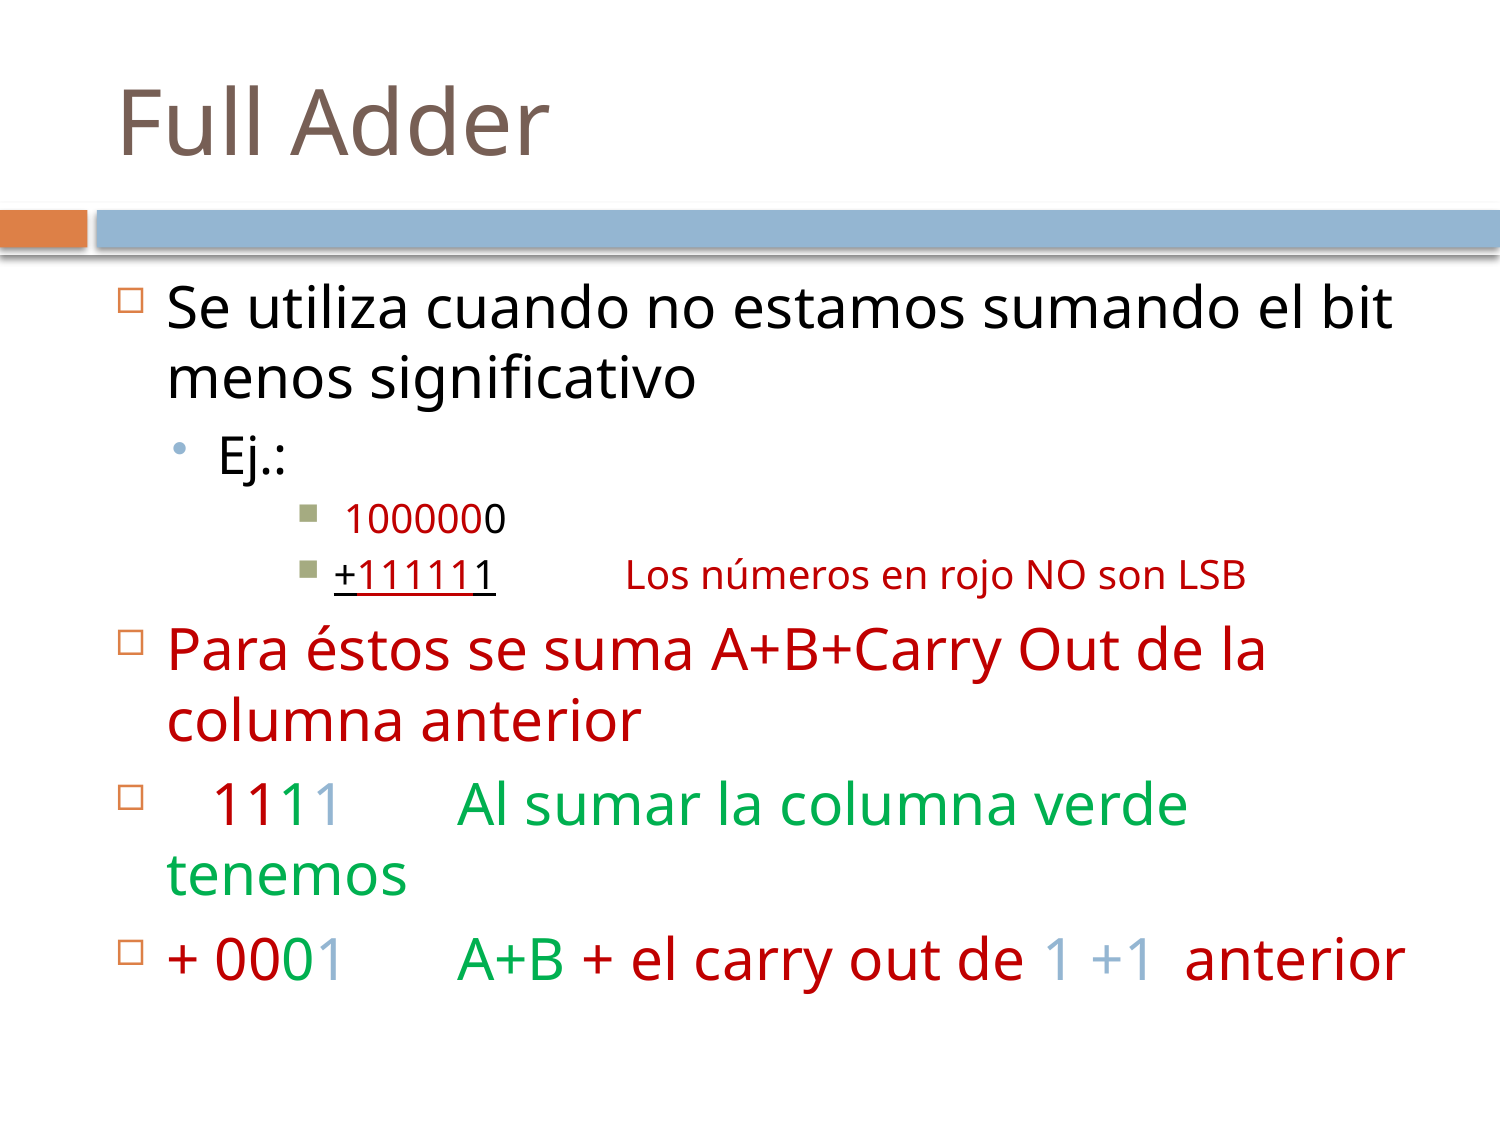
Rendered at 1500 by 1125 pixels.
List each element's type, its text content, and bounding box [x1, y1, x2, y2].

list Se utiliza cuando no estamos sumando el bit menos significativo Ej.: 1000000 +111111 Los números en rojo NO son LSB Para éstos se suma A+B+Carry Out de la columna anterior 1111 Al sumar la columna verde tenemos + 0001 A+B + el carry out de 1 +1 anterior [100, 262, 1438, 1000]
title Full Adder [100, 37, 1438, 200]
